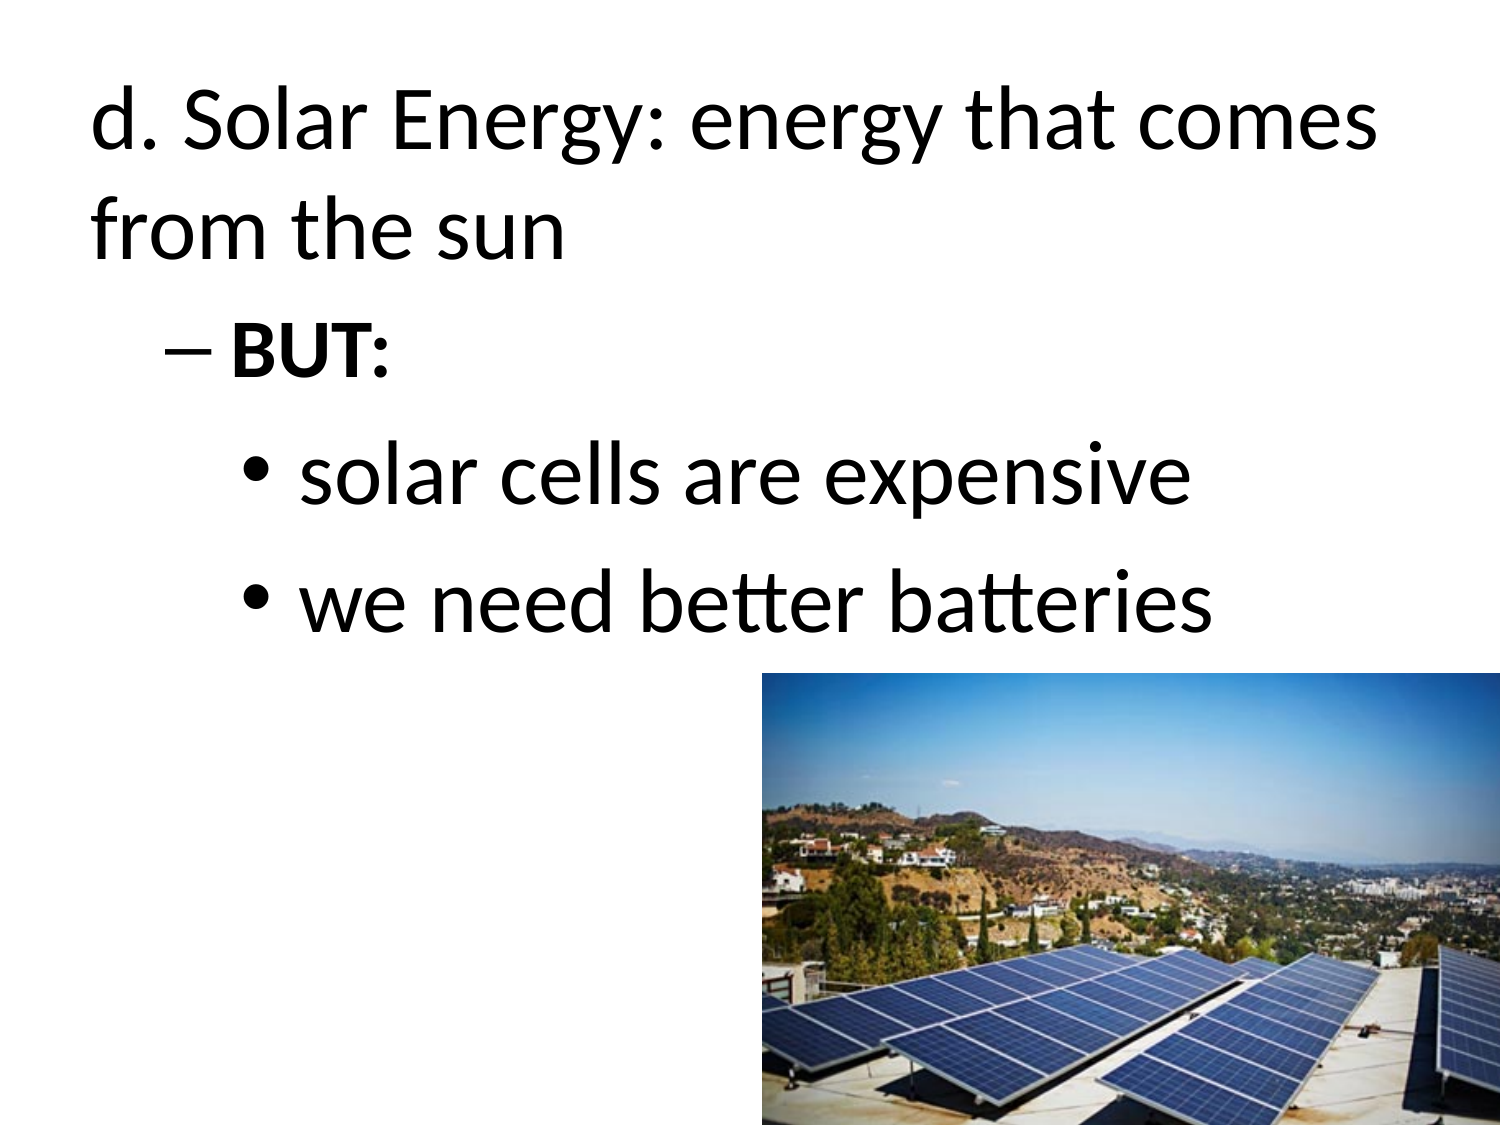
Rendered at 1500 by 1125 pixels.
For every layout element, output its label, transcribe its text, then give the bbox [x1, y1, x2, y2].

list d. Solar Energy: energy that comes from the sun BUT: solar cells are expensive we need better batteries [75, 50, 1425, 1005]
picture [762, 672, 1500, 1125]
